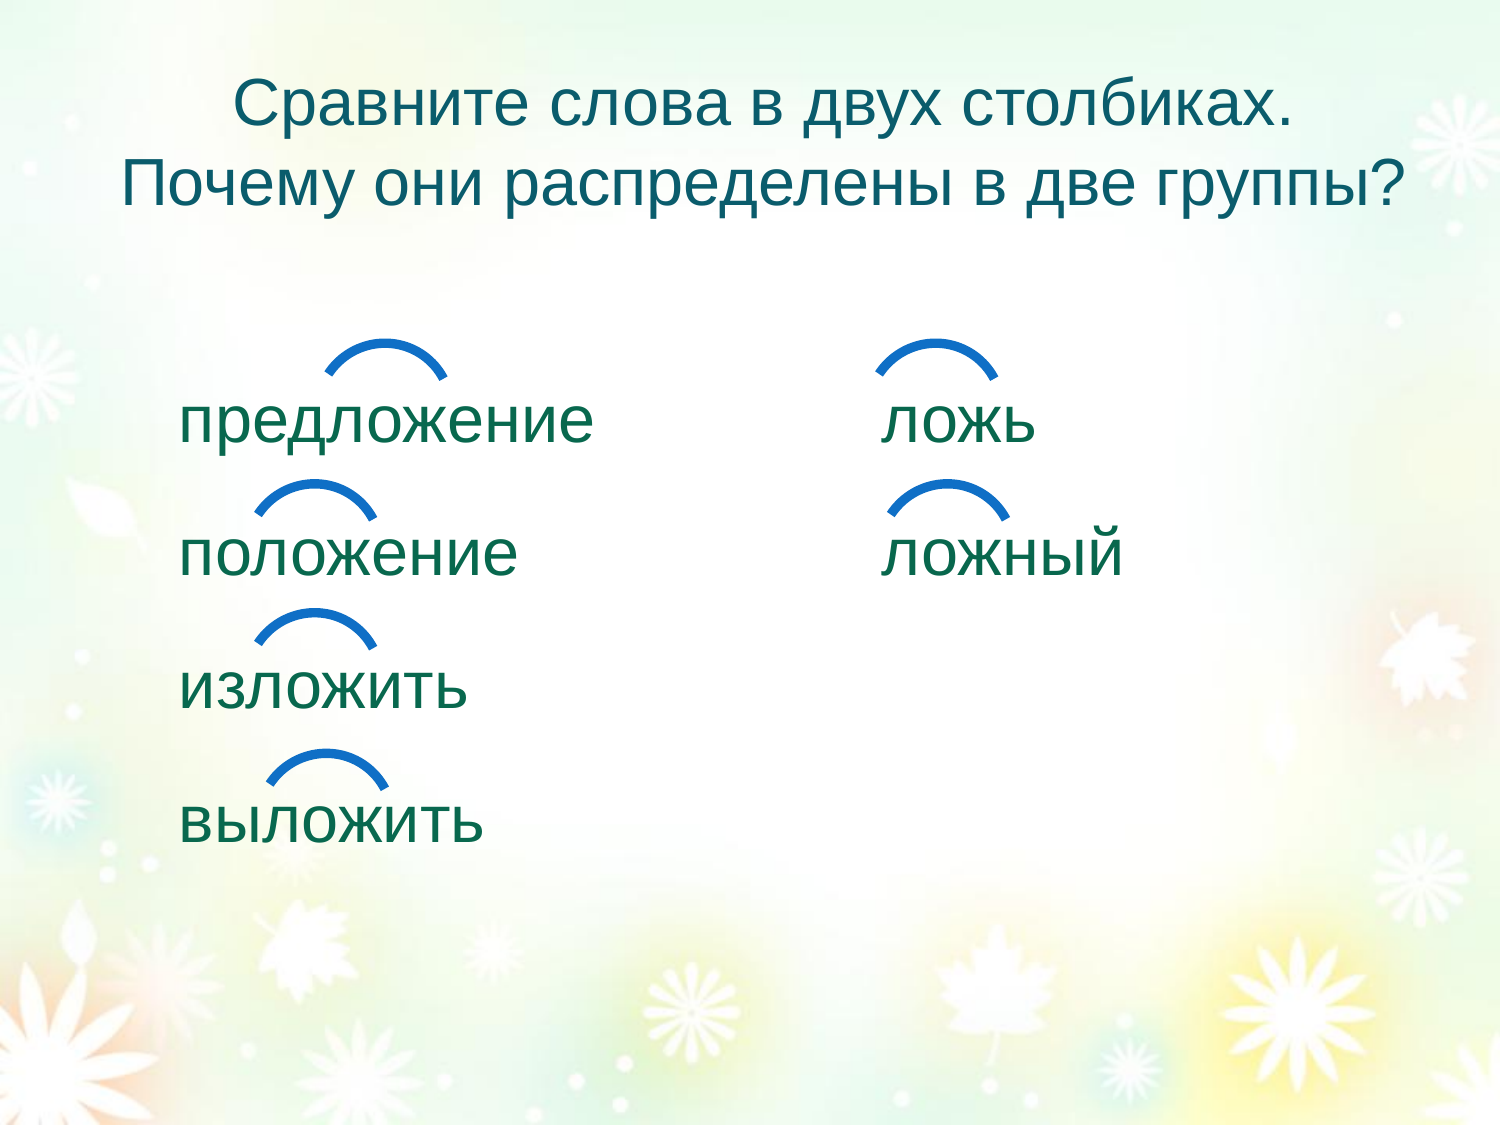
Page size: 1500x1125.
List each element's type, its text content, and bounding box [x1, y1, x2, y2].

text_box [257, 483, 374, 552]
text_box [879, 343, 995, 411]
text_box [257, 612, 374, 680]
text_box [269, 753, 385, 821]
picture [0, 0, 1500, 1125]
text_box [890, 483, 1007, 552]
title Сравните слова в двух столбиках. Почему они распределены в две группы? [75, 45, 1454, 233]
text_box [328, 343, 444, 411]
list предложение положение изложить выложить [163, 327, 652, 903]
text_box ложь ложный [867, 328, 1231, 633]
